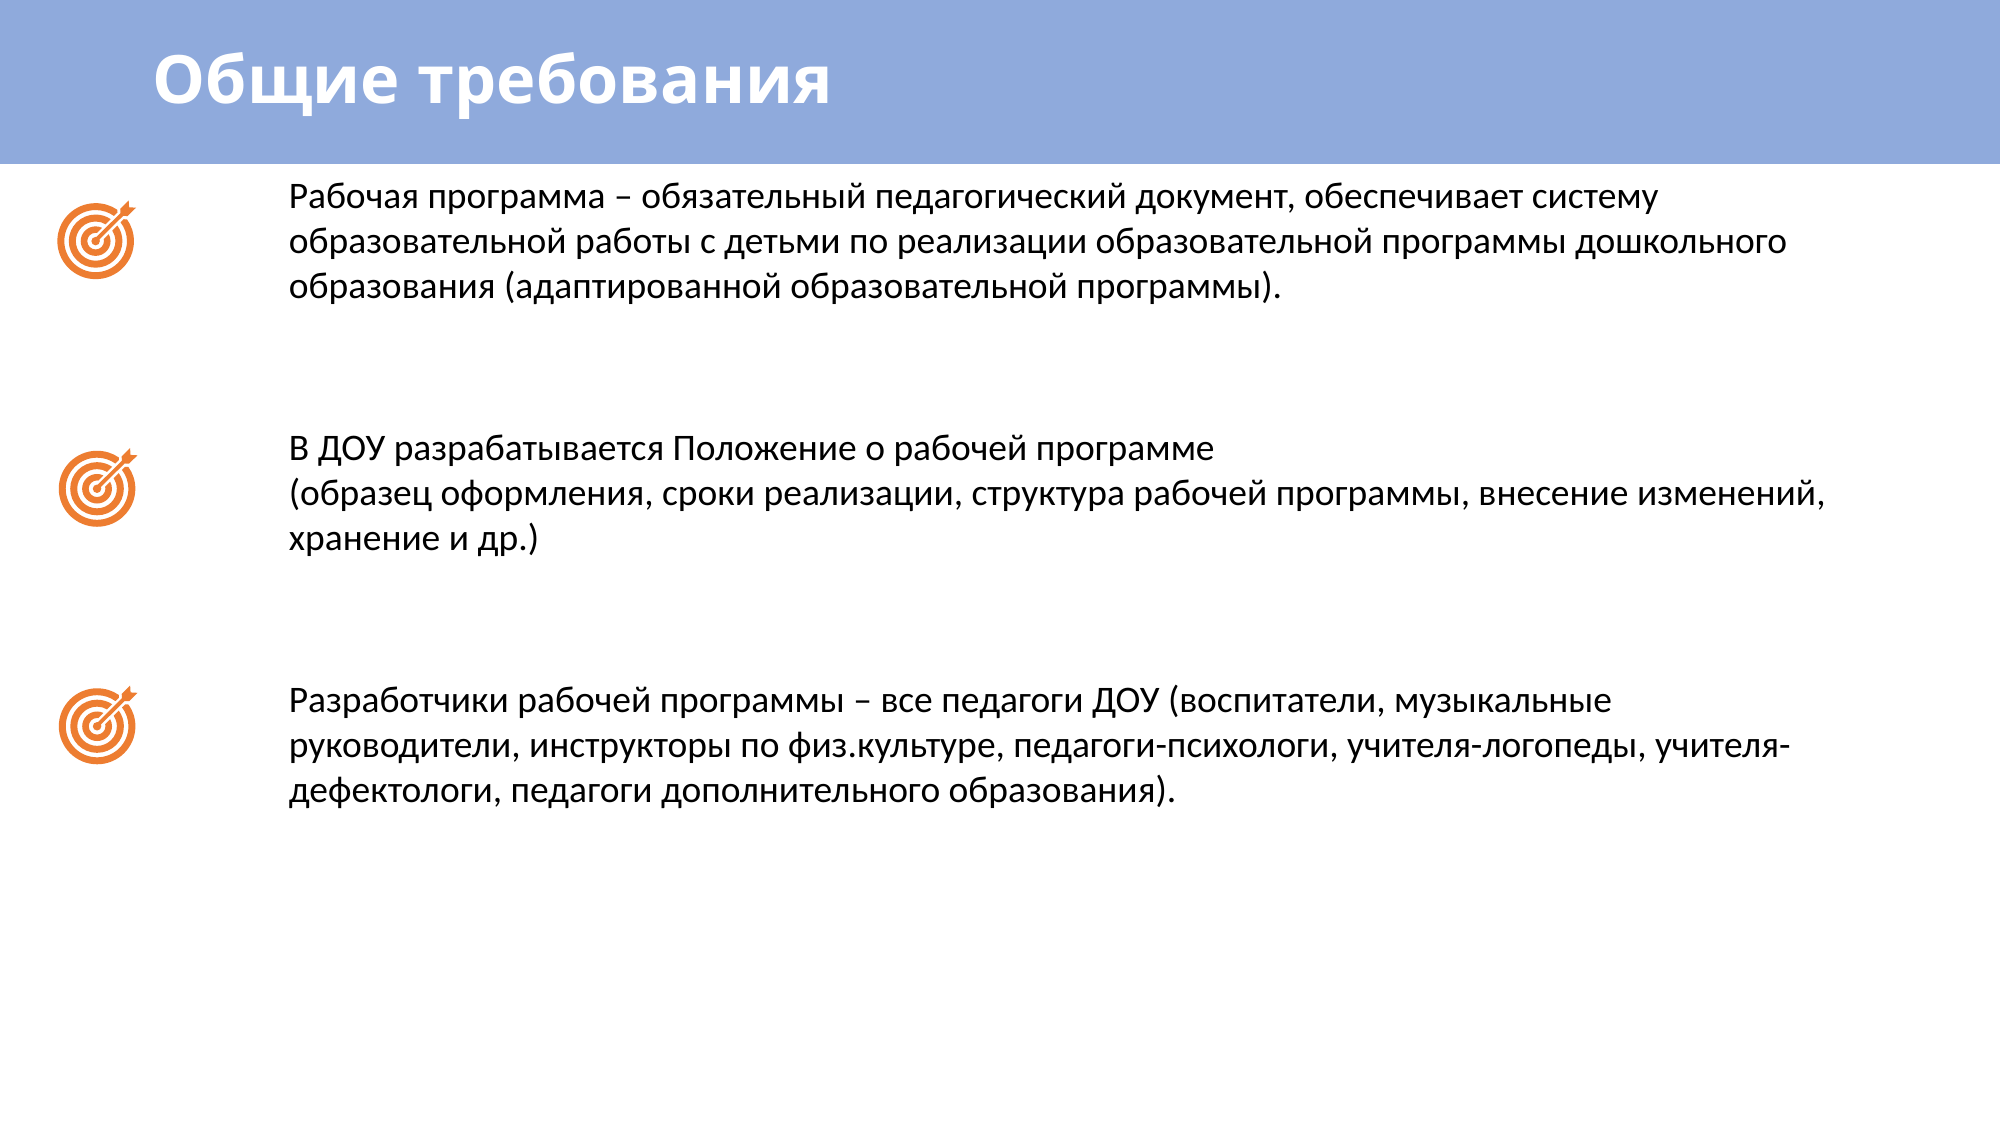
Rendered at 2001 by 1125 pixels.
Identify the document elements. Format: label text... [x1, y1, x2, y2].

text_box [0, 0, 2000, 165]
text_box Разработчики рабочей программы – все педагоги ДОУ (воспитатели, музыкальные руководители, инструкторы по физ.культуре, педагоги-психологи, учителя-логопеды, учителя-дефектологи, педагоги дополнительного образования). [274, 667, 1863, 818]
text_box [57, 683, 140, 766]
text_box Рабочая программа – обязательный педагогический документ, обеспечивает систему образовательной работы с детьми по реализации образовательной программы дошкольного образования (адаптированной образовательной программы). [274, 163, 1912, 314]
text_box [56, 198, 139, 281]
text_box В ДОУ разрабатывается Положение о рабочей программе (образец оформления, сроки реализации, структура рабочей программы, внесение изменений, хранение и др.) [274, 415, 1890, 566]
title Общие требования [137, 29, 1863, 135]
text_box [57, 445, 140, 528]
